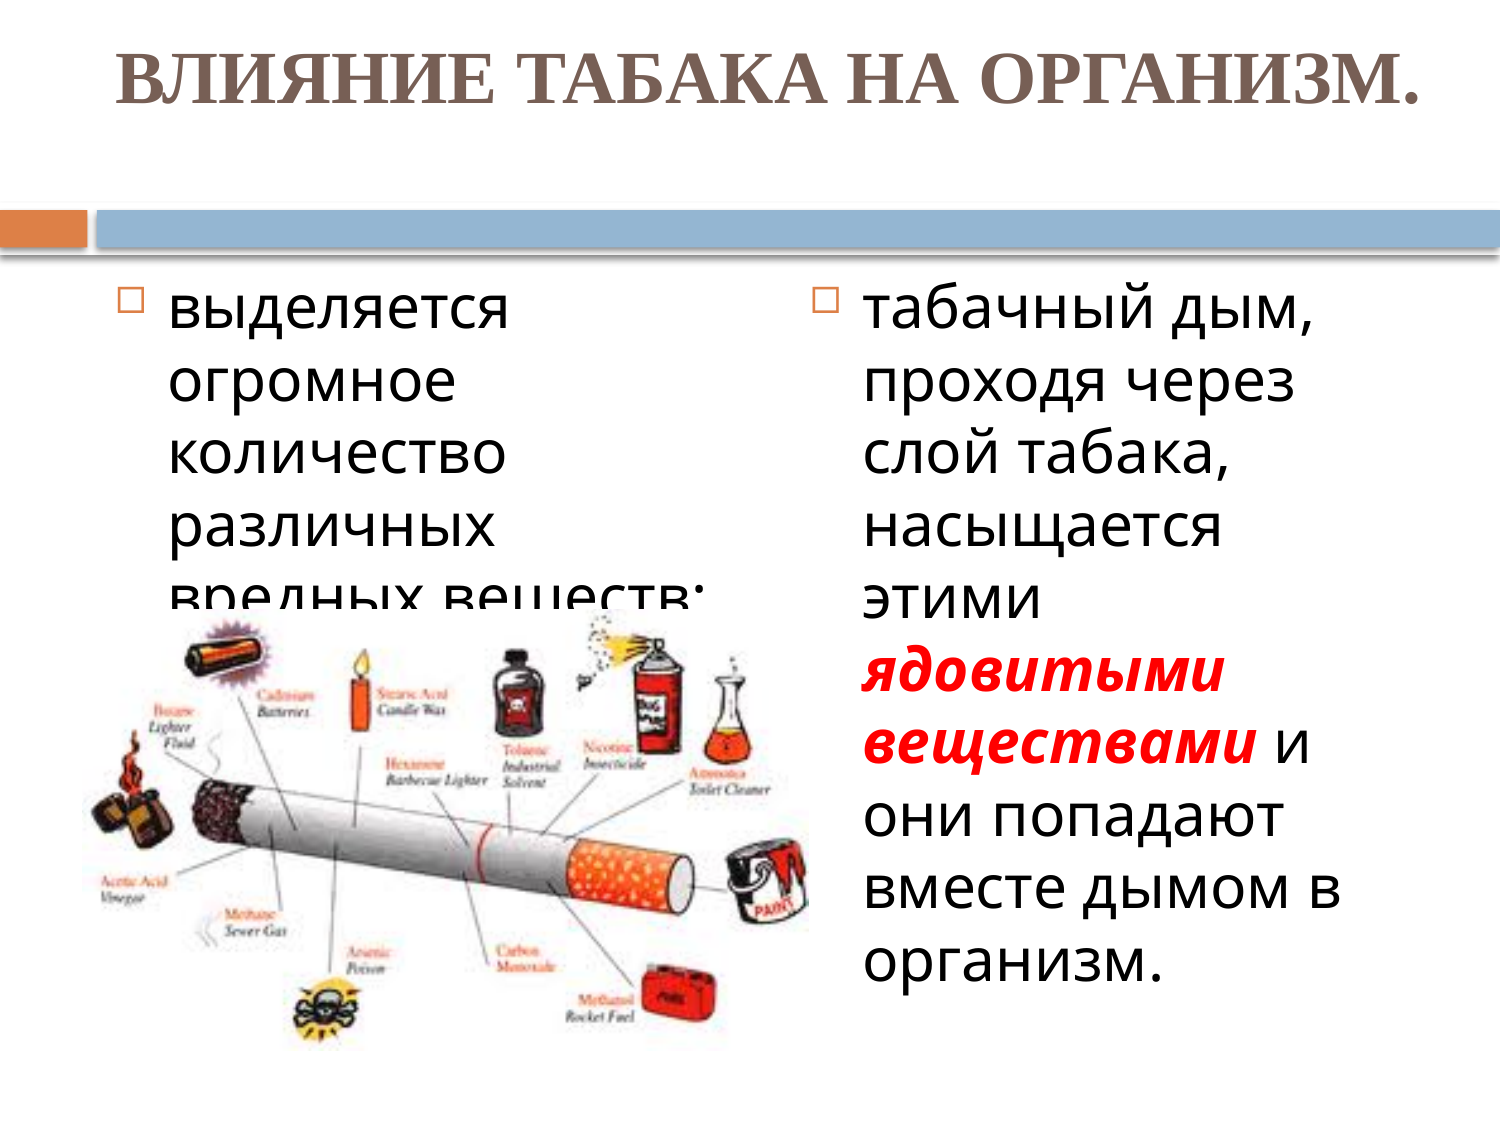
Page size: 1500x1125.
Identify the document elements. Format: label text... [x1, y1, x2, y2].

title ВЛИЯНИЕ ТАБАКА НА ОРГАНИЗМ. [99, 37, 1438, 200]
list табачный дым, проходя через слой табака, насыщается этими ядовитыми веществами и они попадают вместе дымом в организм. [794, 260, 1433, 1011]
picture [81, 609, 809, 1052]
list выделяется огромное количество различных вредных веществ: около 30. [99, 260, 738, 608]
